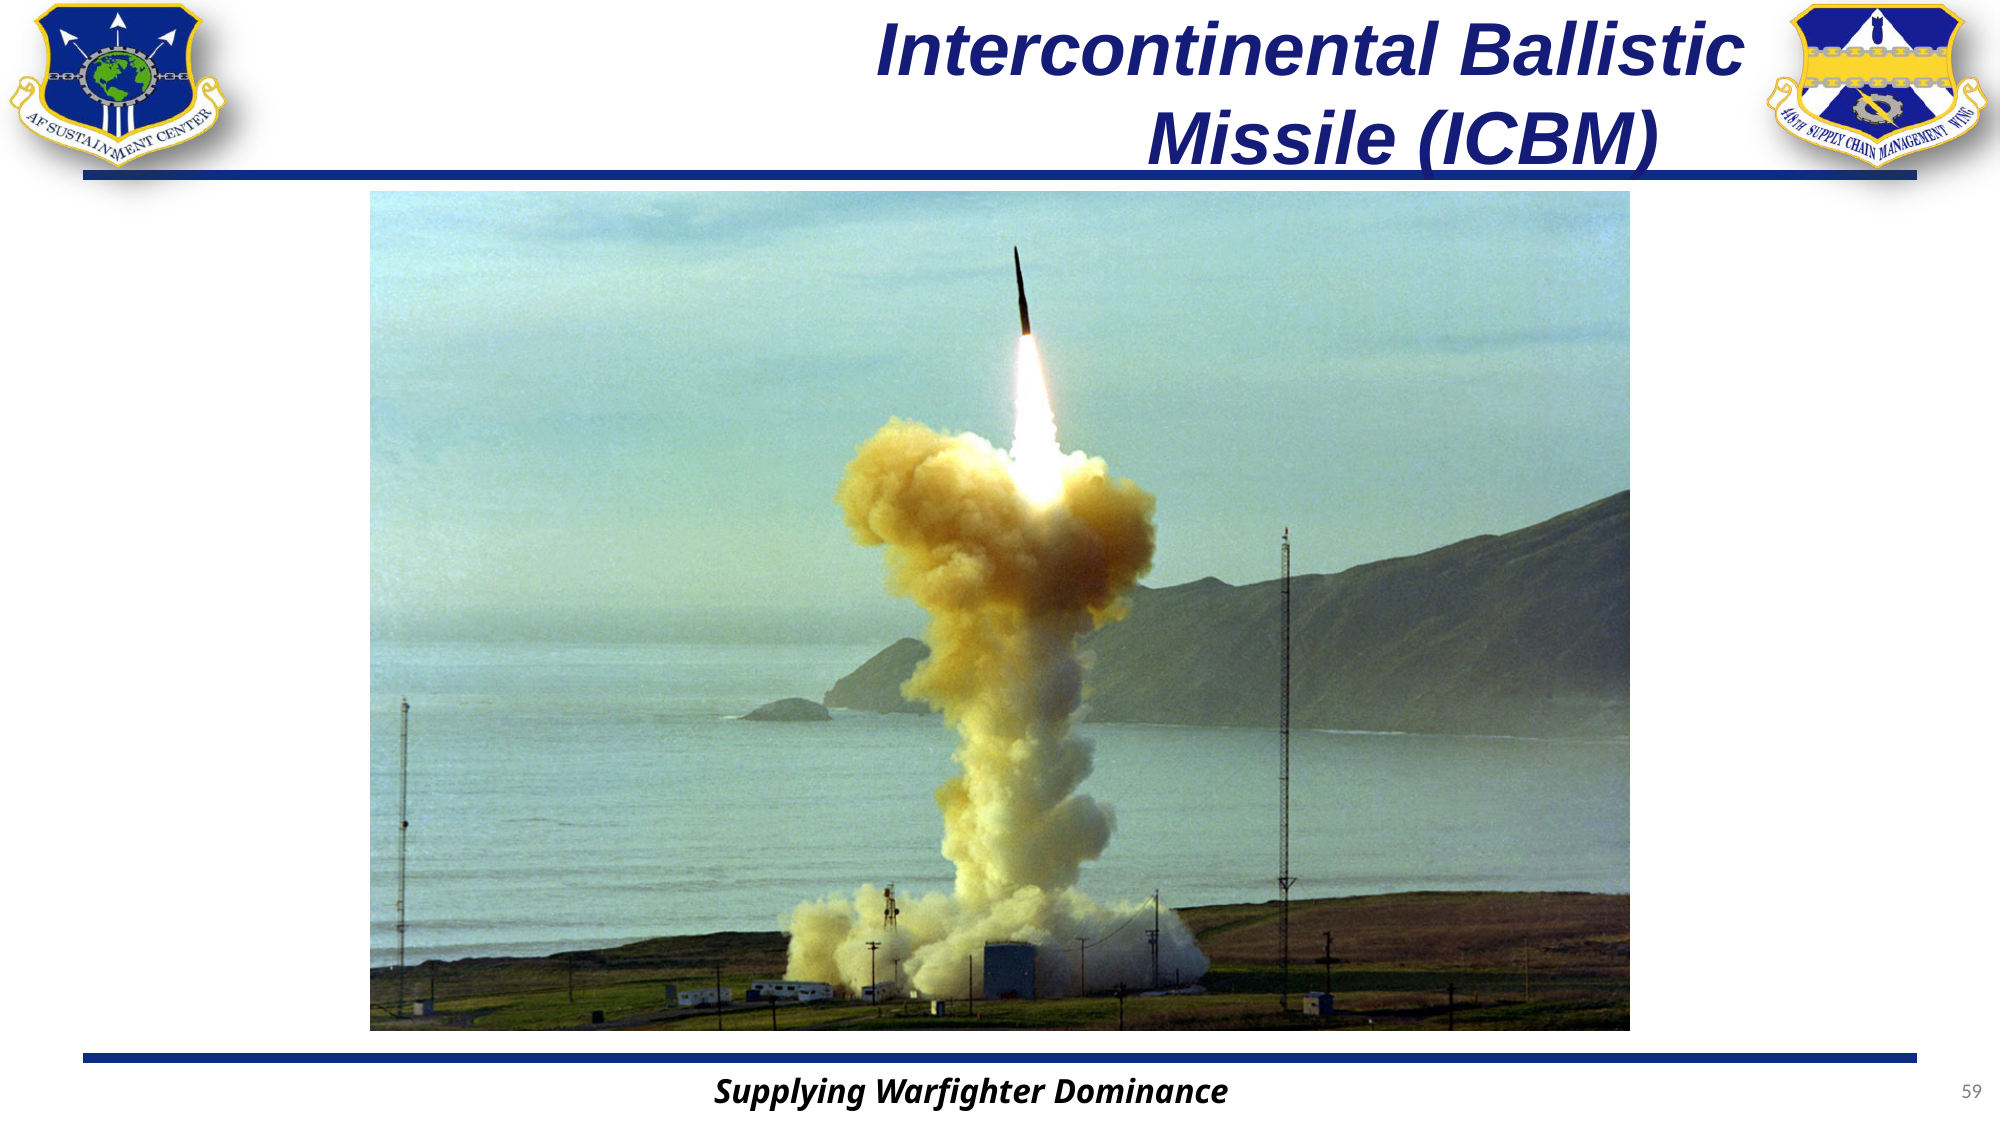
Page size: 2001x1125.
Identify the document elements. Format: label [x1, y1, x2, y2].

title [211, 0, 1748, 253]
picture [1748, 0, 2000, 233]
slide_number [1747, 1070, 1998, 1121]
footer [712, 1070, 1293, 1115]
picture [370, 191, 1630, 1031]
picture [0, 0, 211, 234]
